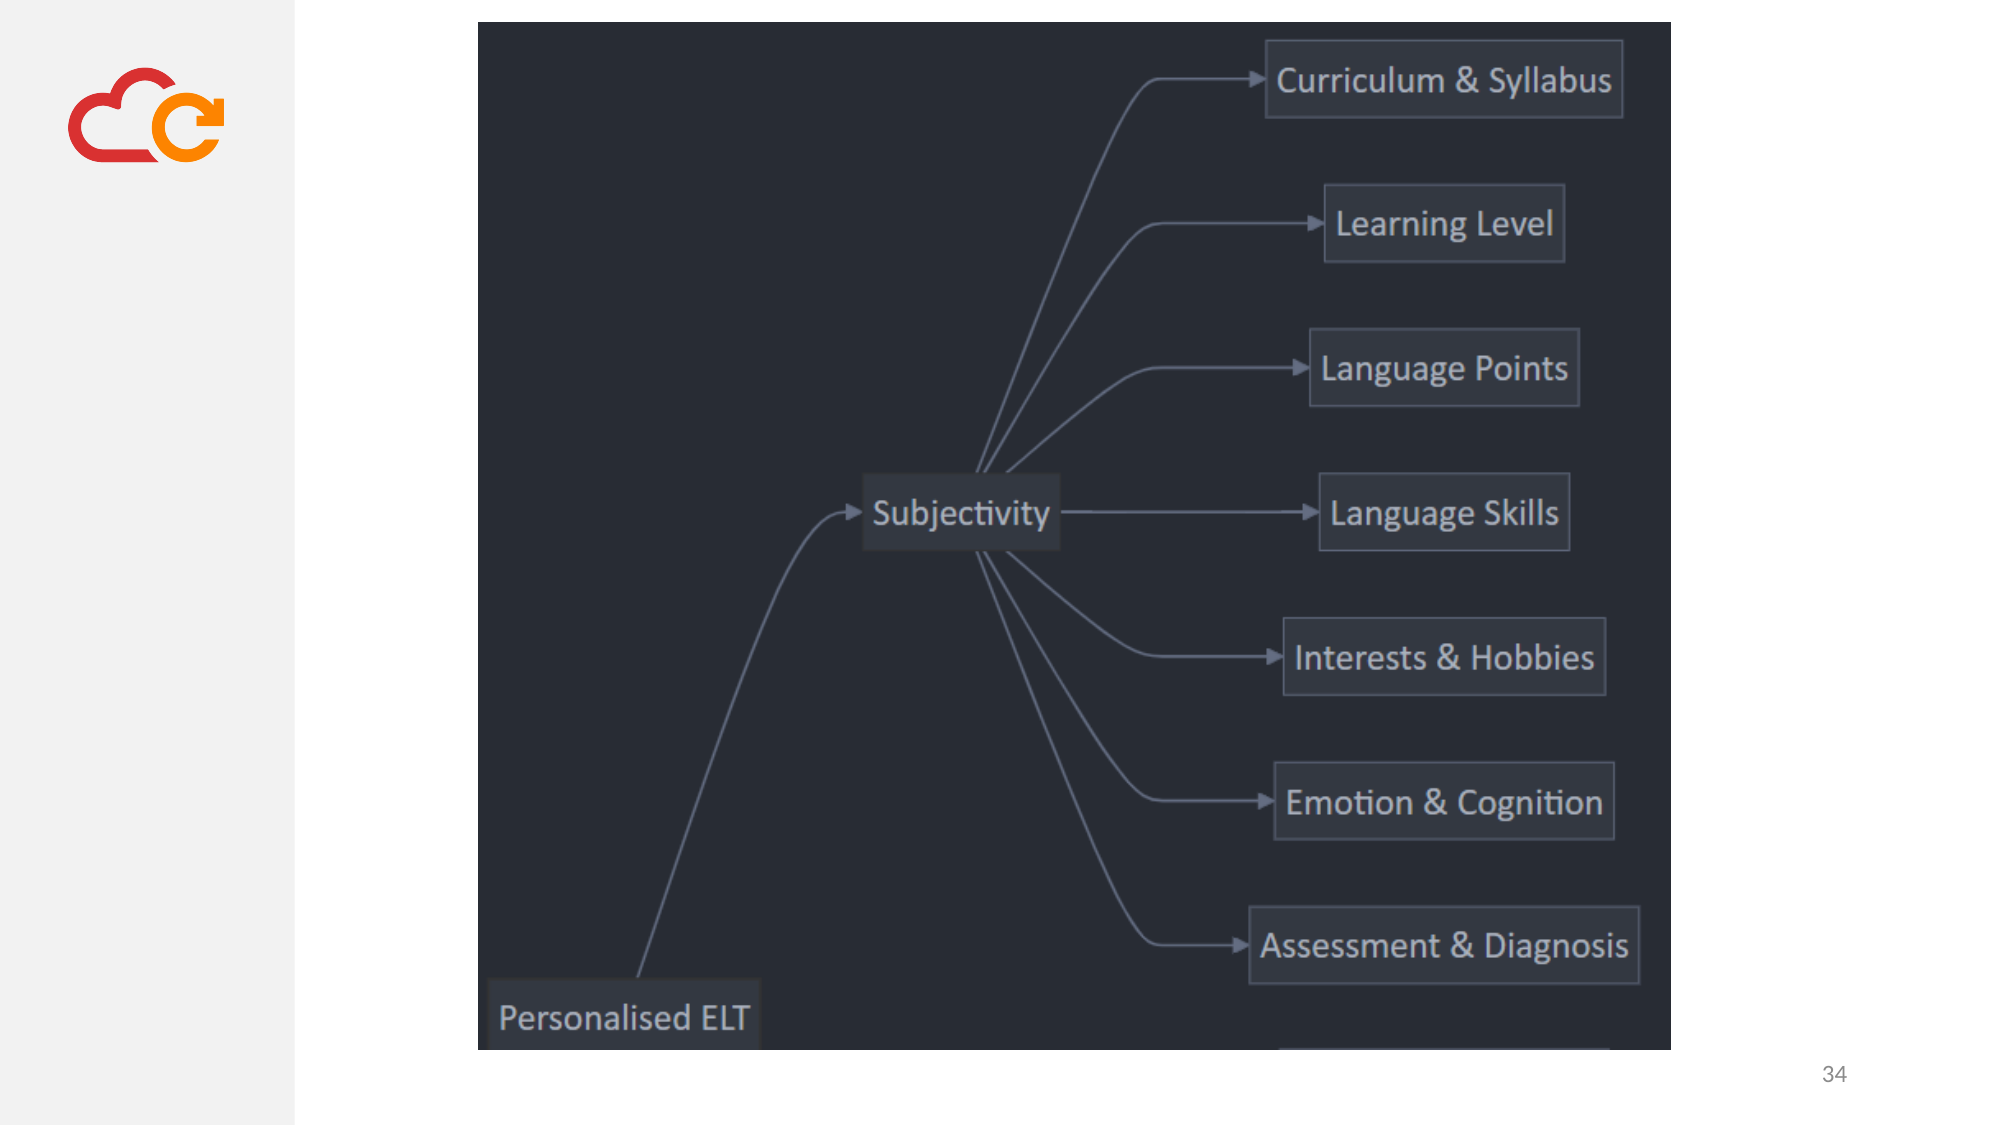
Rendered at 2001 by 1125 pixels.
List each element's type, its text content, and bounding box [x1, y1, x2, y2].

slide_number 34 [1412, 1042, 1863, 1103]
picture [478, 22, 1671, 1050]
picture [50, 35, 245, 200]
